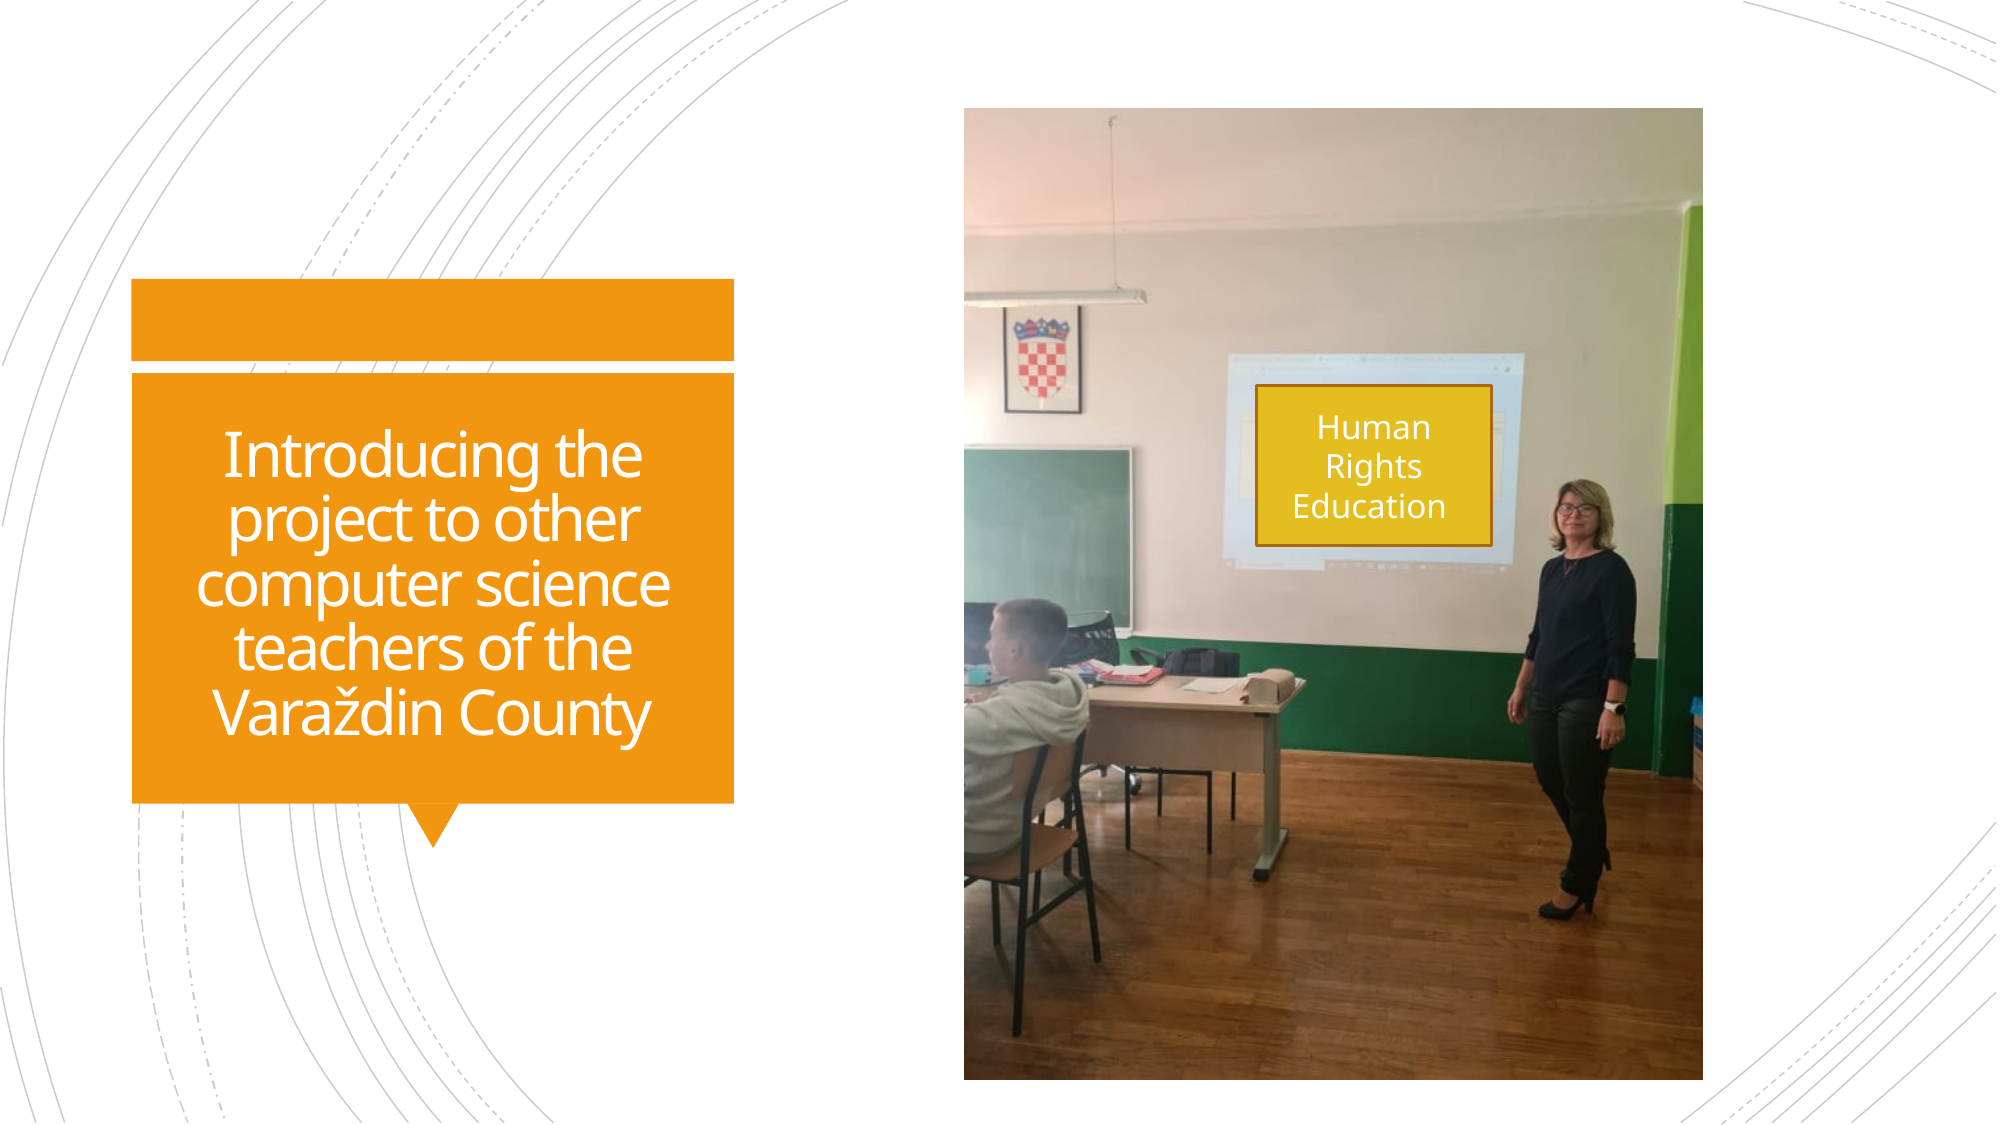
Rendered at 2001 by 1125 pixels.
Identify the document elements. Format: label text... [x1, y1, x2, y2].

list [963, 107, 1704, 1080]
title Introducing the project to other computer science teachers of the Varaždin County [145, 385, 720, 789]
